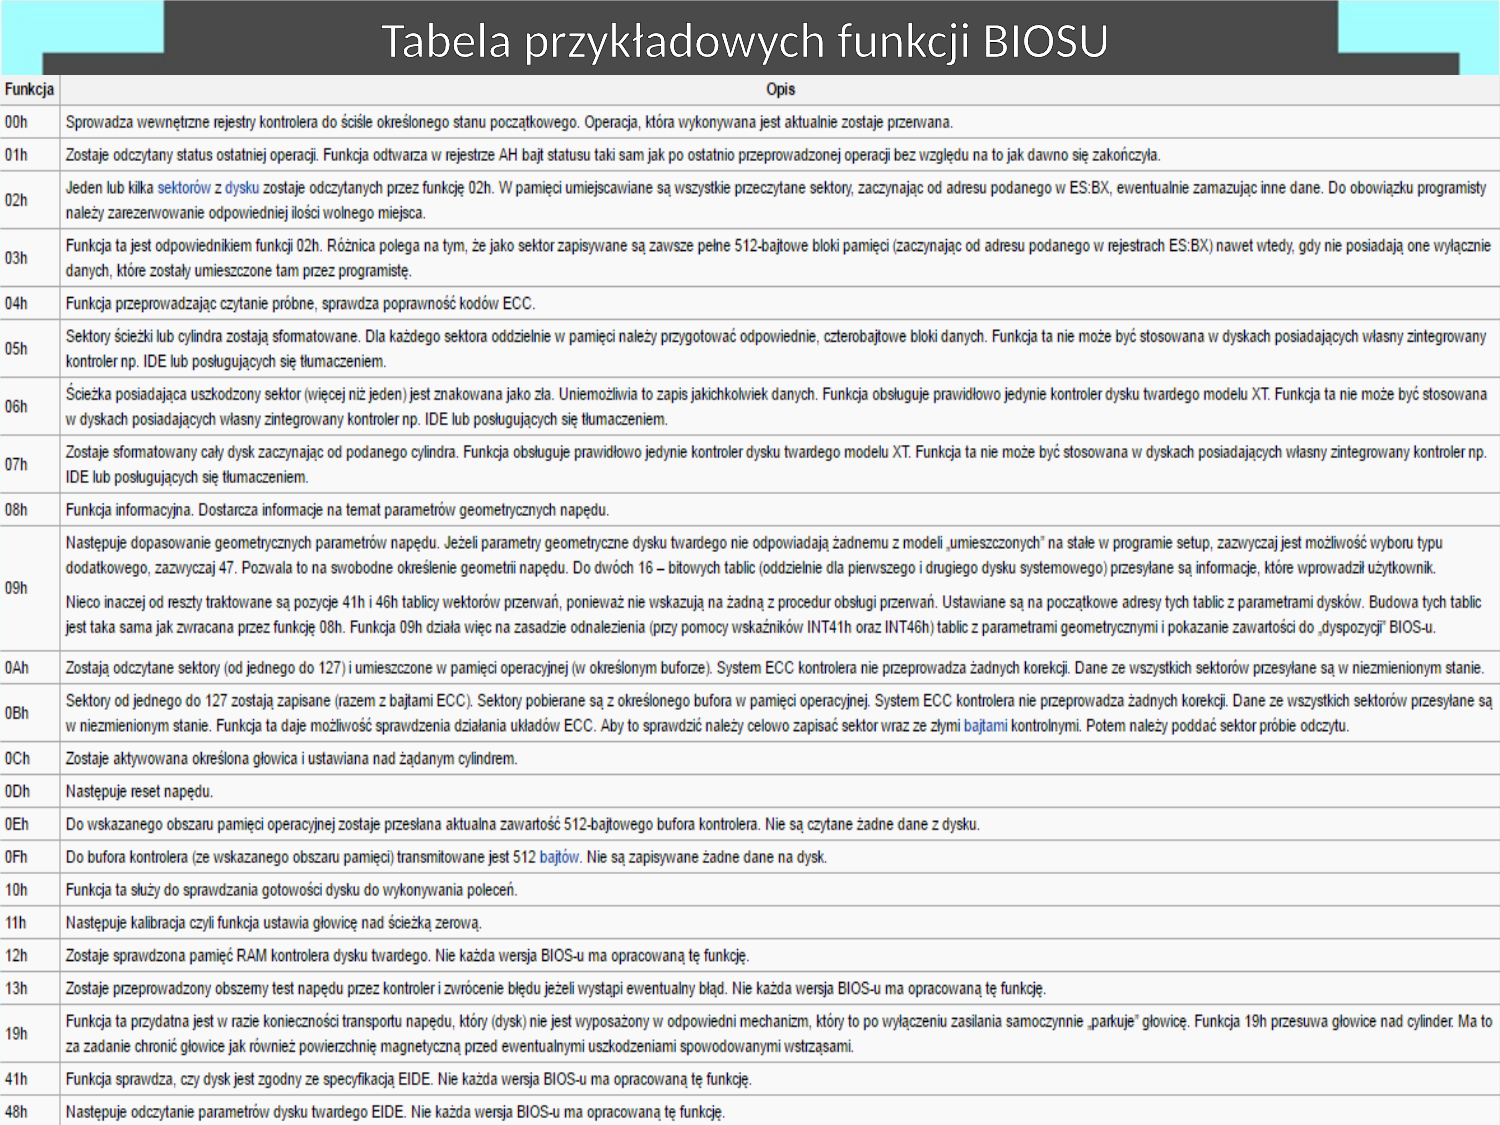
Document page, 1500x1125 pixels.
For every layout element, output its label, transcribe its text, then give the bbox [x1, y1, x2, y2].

text_box Tabela przykładowych funkcji BIOSU [0, 0, 1496, 74]
picture [0, 0, 1500, 1125]
